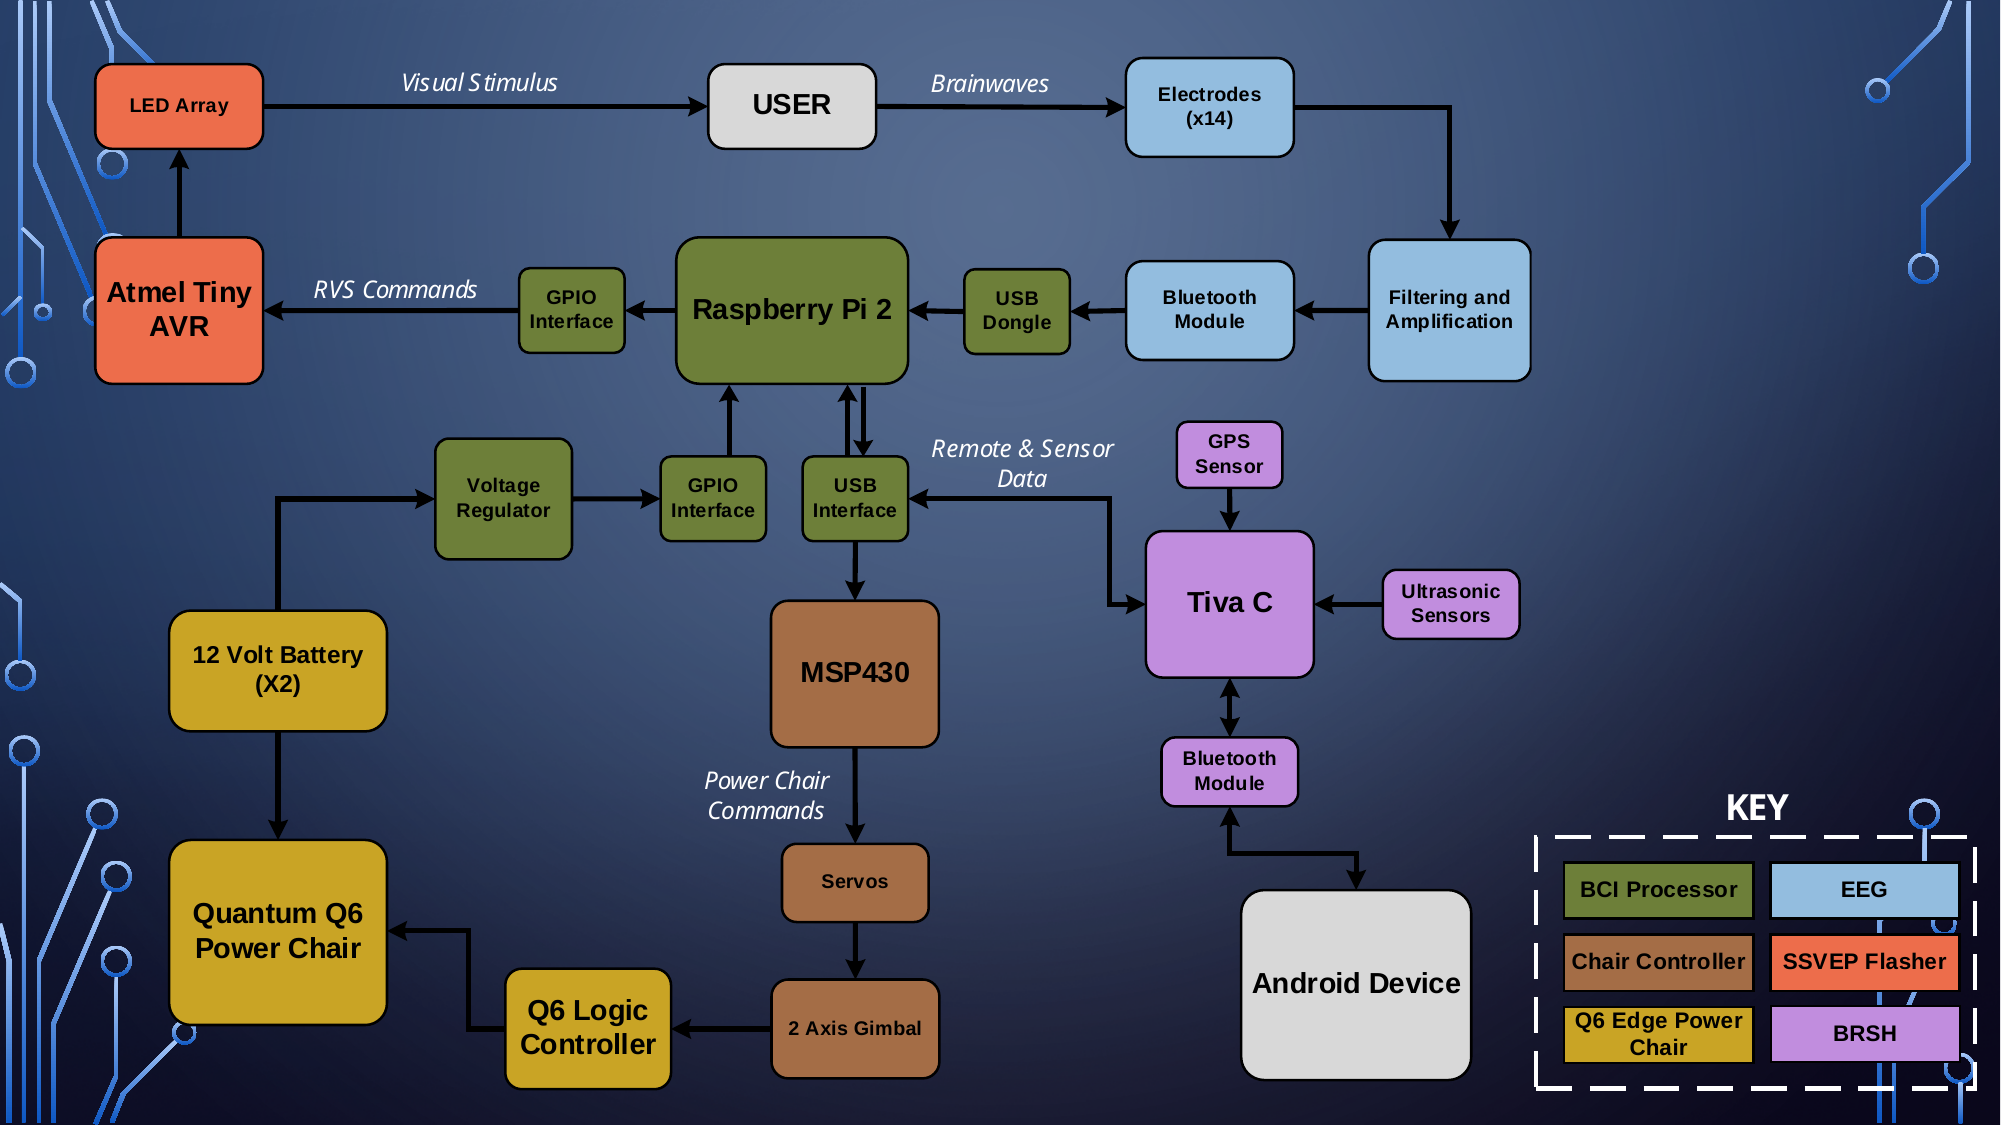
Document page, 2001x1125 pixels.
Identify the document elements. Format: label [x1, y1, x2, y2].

picture [89, 54, 1979, 1092]
